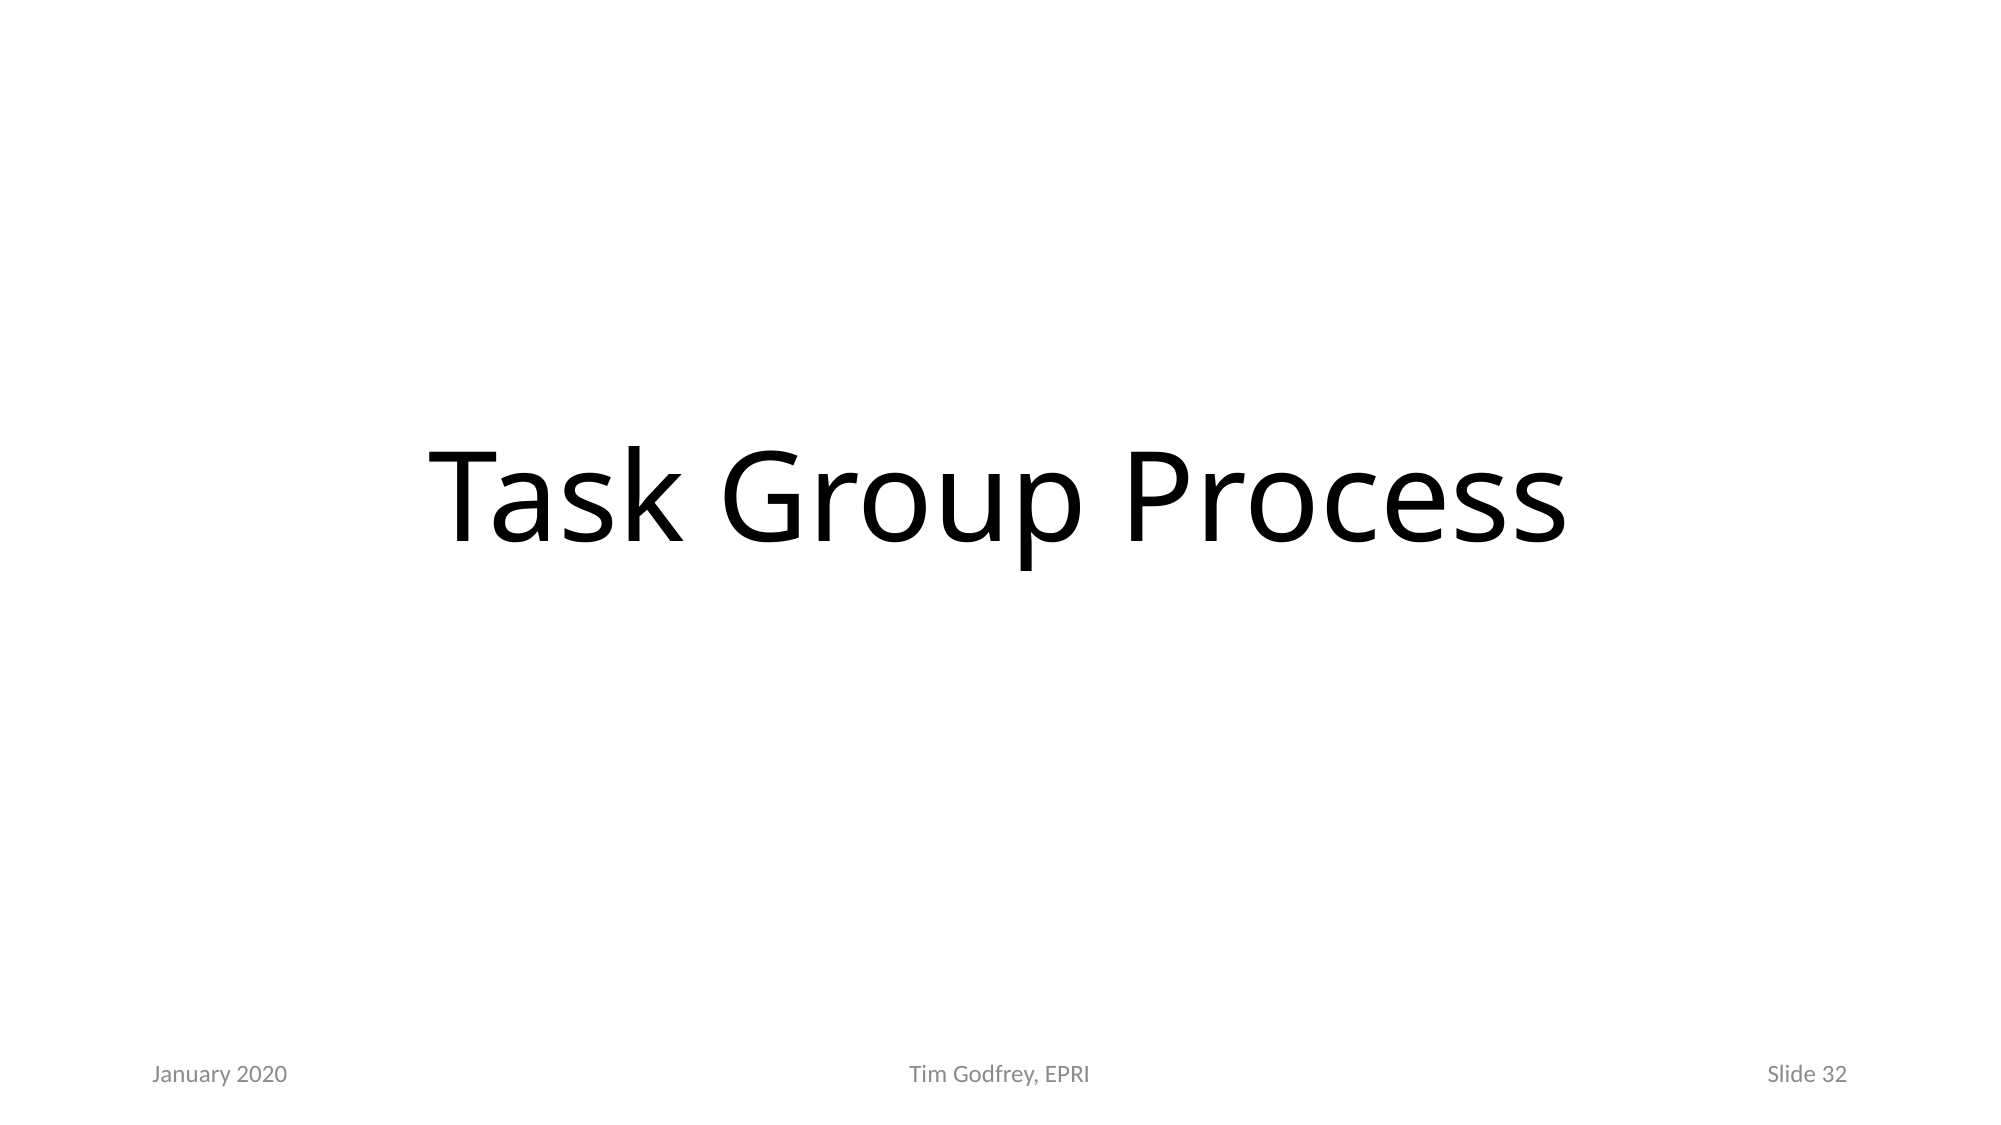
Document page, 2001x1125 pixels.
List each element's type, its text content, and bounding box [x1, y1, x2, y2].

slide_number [137, 1042, 588, 1103]
slide_number Slide 32 [1412, 1042, 1863, 1103]
title Task Group Process [249, 184, 1750, 576]
footer Tim Godfrey, EPRI [662, 1042, 1338, 1103]
